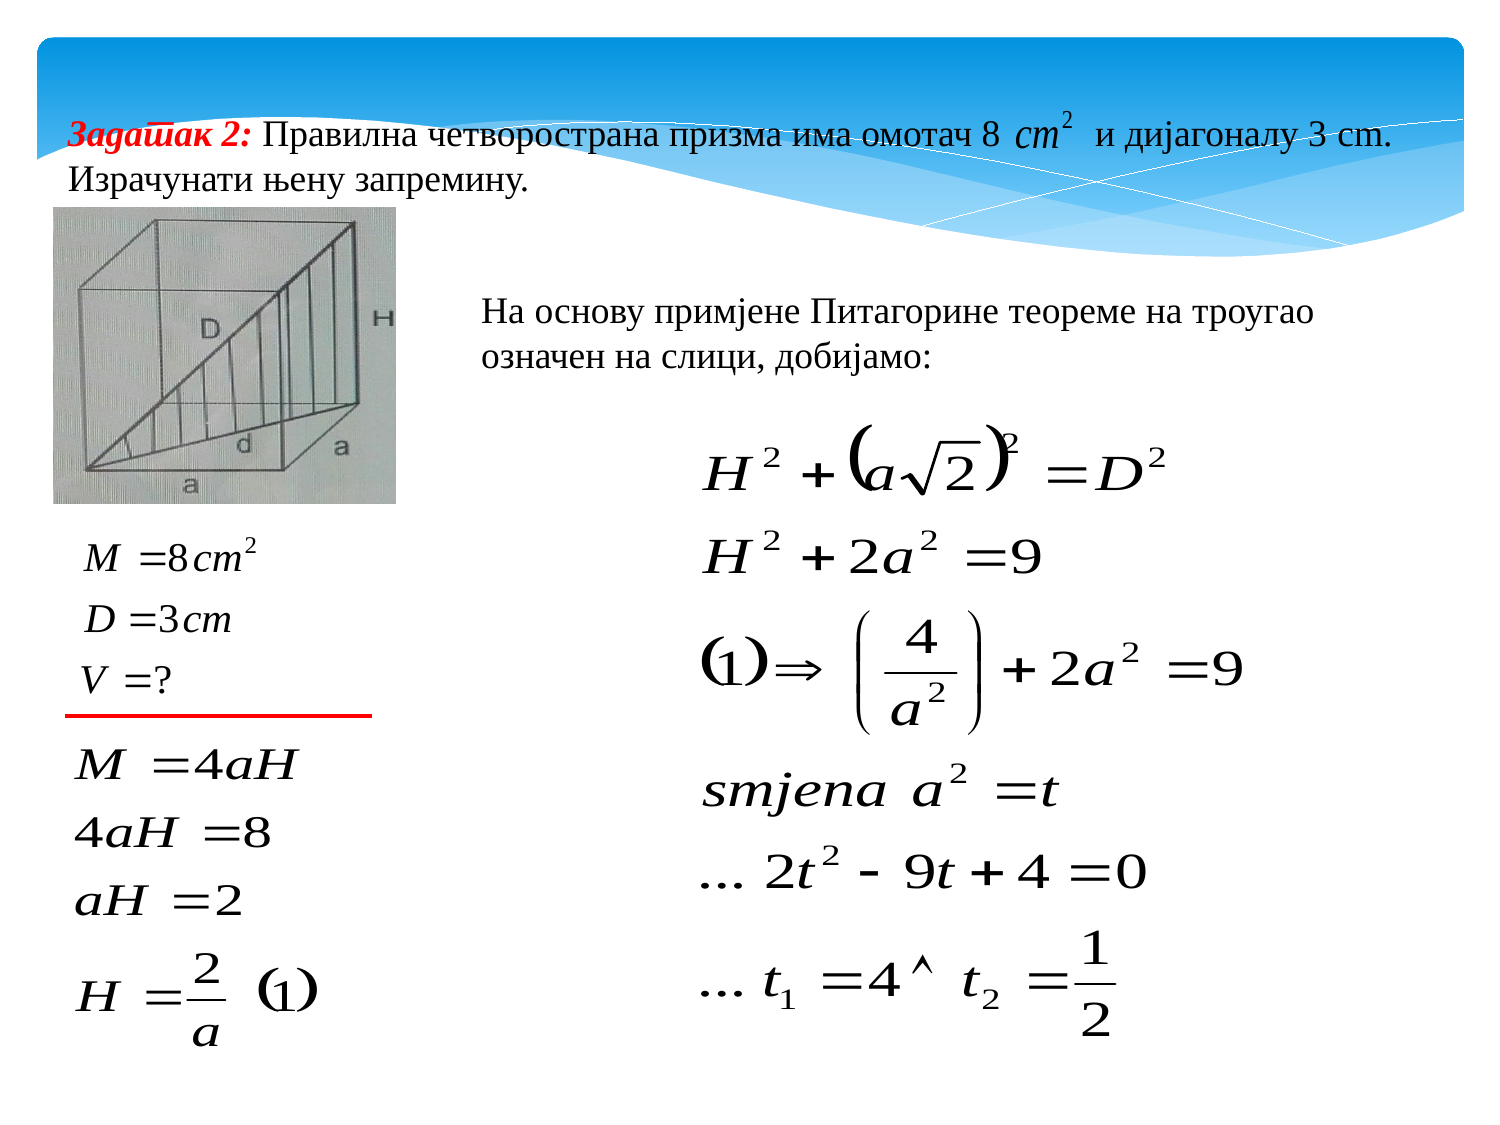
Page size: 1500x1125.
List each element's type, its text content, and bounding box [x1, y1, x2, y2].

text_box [690, 420, 1259, 1048]
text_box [76, 526, 266, 705]
text_box На основу примјене Питагорине теореме на троугао означен на слици, добијамо: [466, 278, 1424, 384]
picture [52, 207, 396, 504]
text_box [1009, 99, 1081, 160]
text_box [64, 739, 324, 1057]
text_box Задатак 2: Правилна четворострана призма има омотач 8 и дијагоналу 3 cm. Израчунати њену запремину. [53, 101, 1436, 207]
